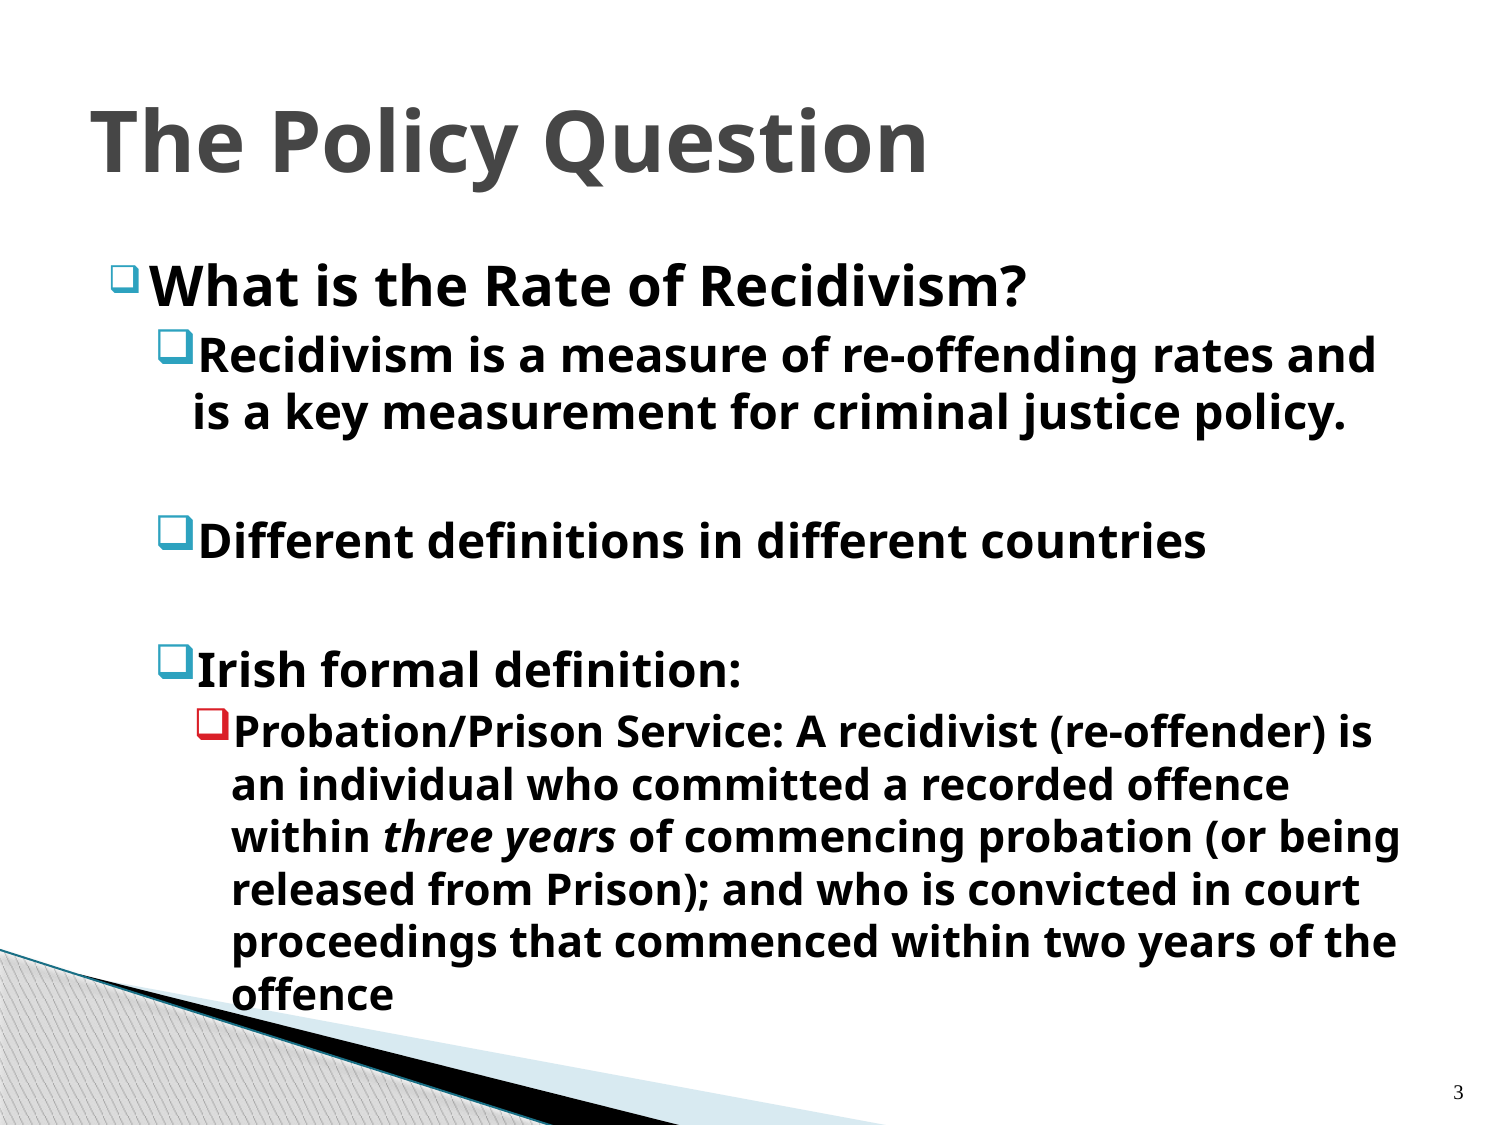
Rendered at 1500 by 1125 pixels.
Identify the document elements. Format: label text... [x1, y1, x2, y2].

list What is the Rate of Recidivism? Recidivism is a measure of re-offending rates and is a key measurement for criminal justice policy. Different definitions in different countries Irish formal definition: Probation/Prison Service: A recidivist (re-offender) is an individual who committed a recorded offence within three years of commencing probation (or being released from Prison); and who is convicted in court proceedings that commenced within two years of the offence [74, 242, 1426, 1071]
title The Policy Question [75, 45, 1425, 233]
slide_number 3 [1418, 1051, 1479, 1112]
